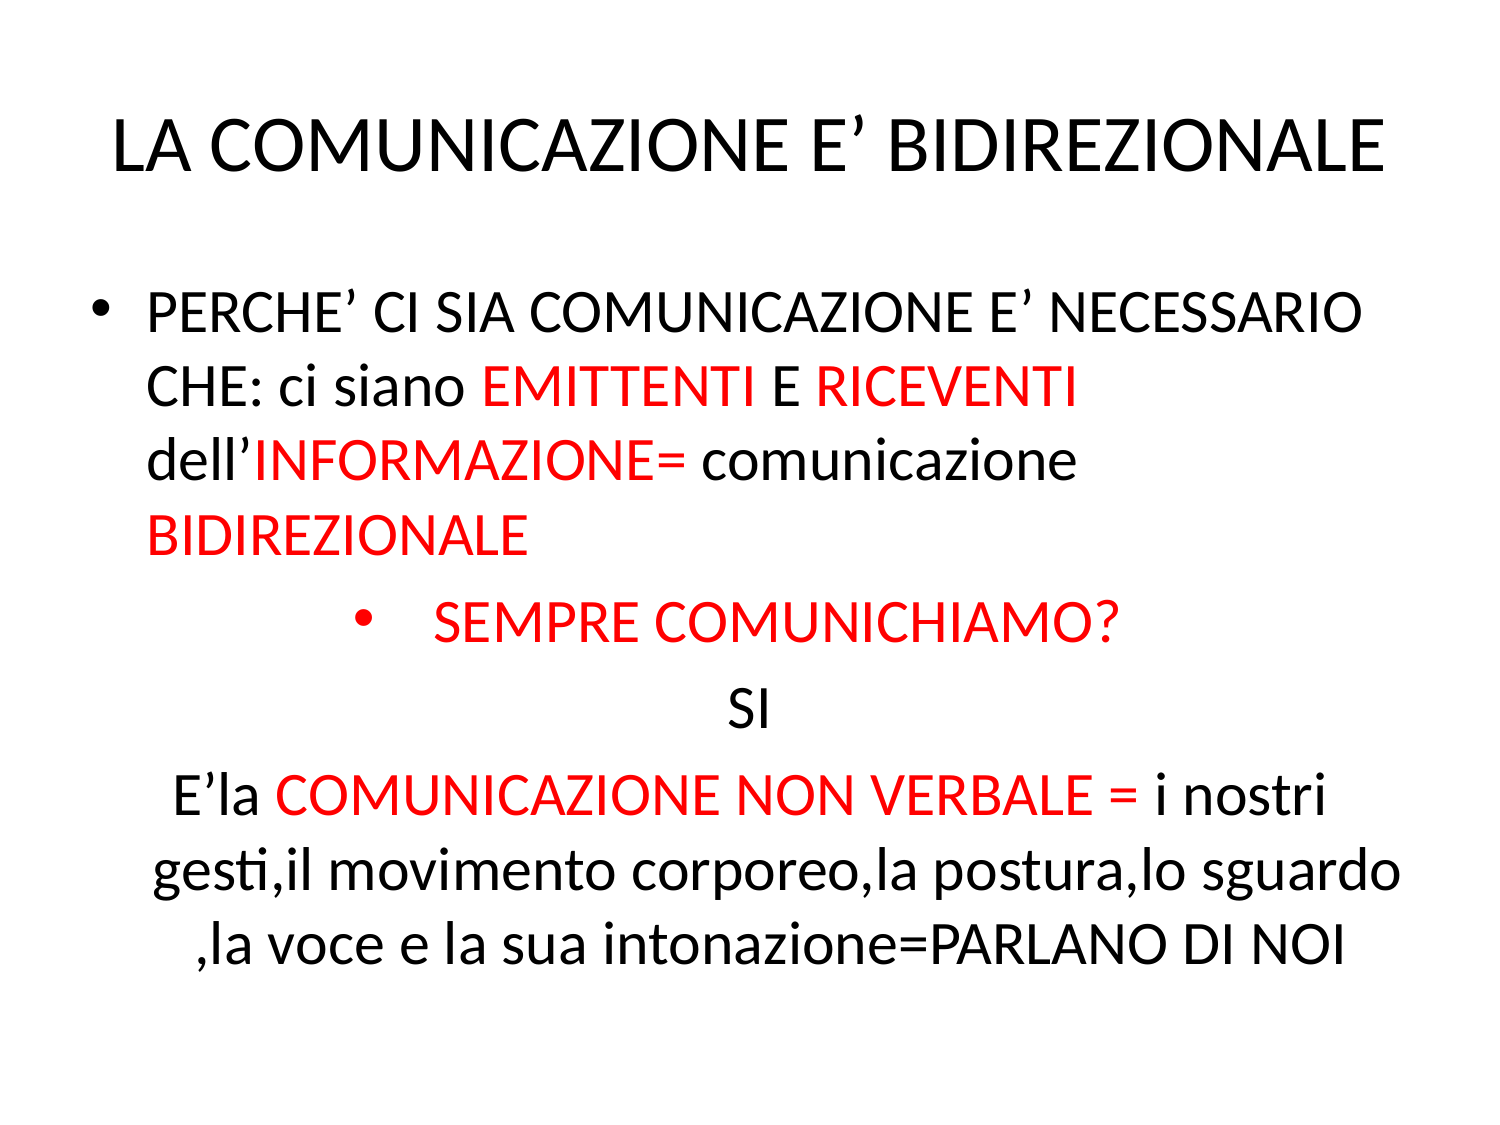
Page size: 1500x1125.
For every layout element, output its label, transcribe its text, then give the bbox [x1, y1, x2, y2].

title LA COMUNICAZIONE E’ BIDIREZIONALE [75, 45, 1425, 233]
list PERCHE’ CI SIA COMUNICAZIONE E’ NECESSARIO CHE: ci siano EMITTENTI E RICEVENTI dell’INFORMAZIONE= comunicazione BIDIREZIONALE SEMPRE COMUNICHIAMO? SI E’la COMUNICAZIONE NON VERBALE = i nostri gesti,il movimento corporeo,la postura,lo sguardo ,la voce e la sua intonazione=PARLANO DI NOI [75, 262, 1425, 1005]
